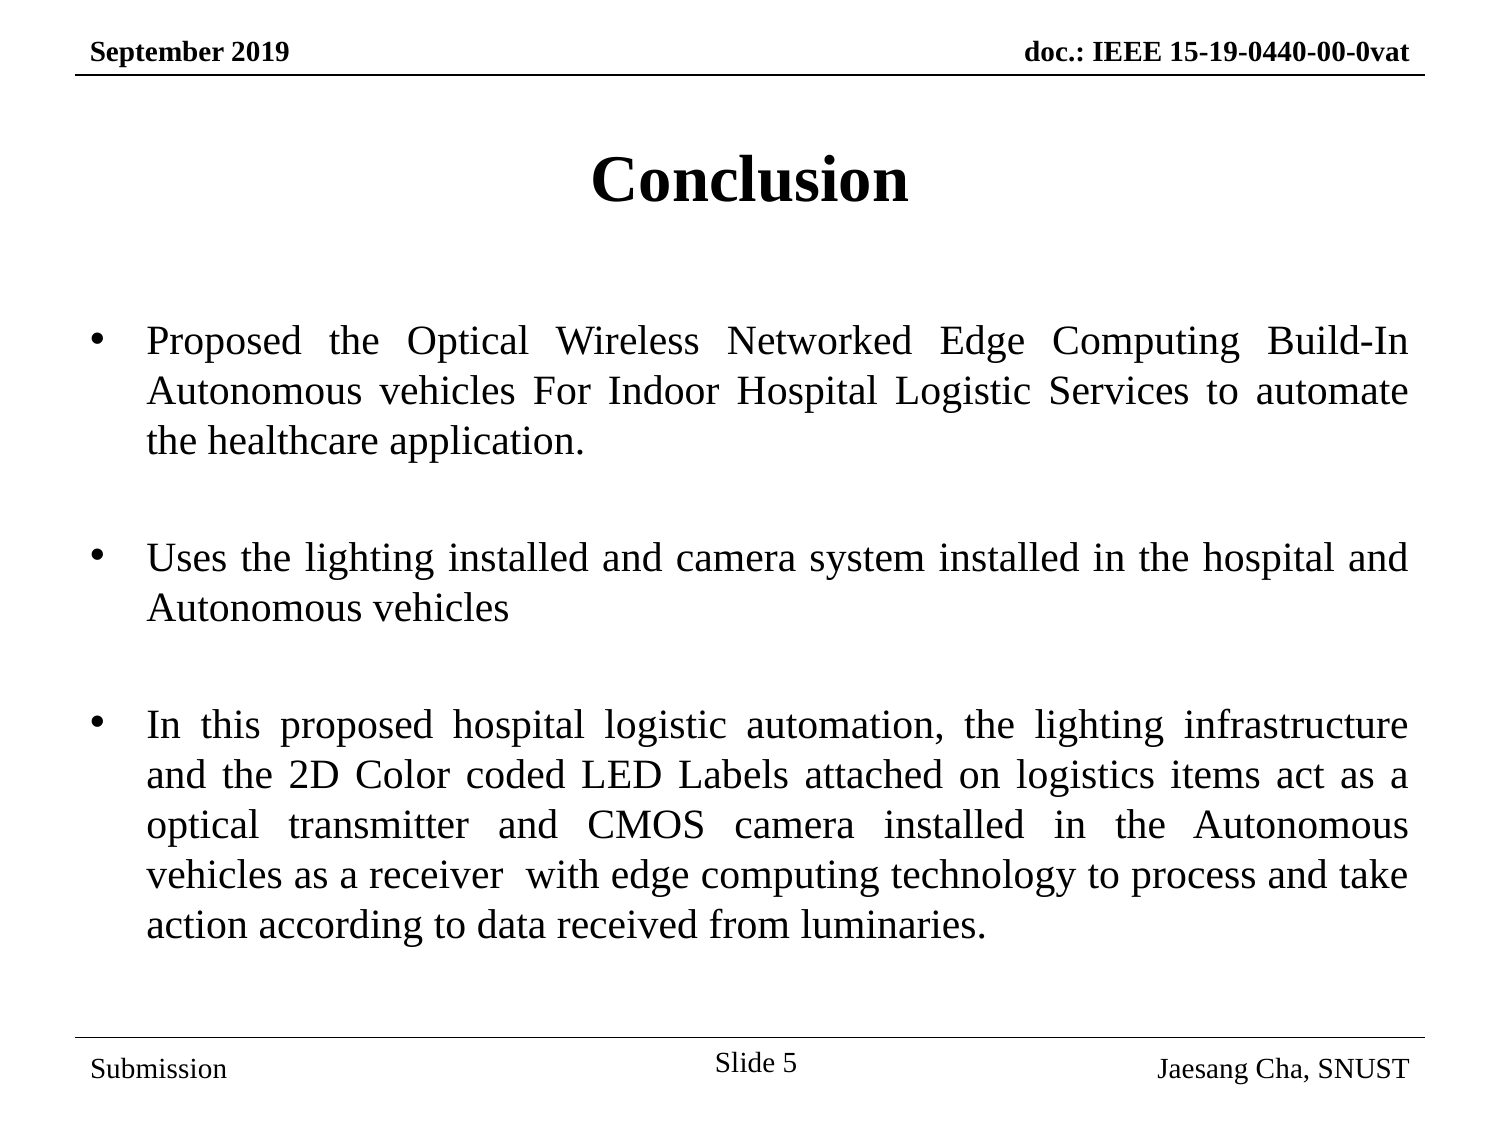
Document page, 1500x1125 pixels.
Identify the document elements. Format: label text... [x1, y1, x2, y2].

text_box Conclusion [0, 125, 1500, 225]
text_box Proposed the Optical Wireless Networked Edge Computing Build-In Autonomous vehicles For Indoor Hospital Logistic Services to automate the healthcare application. Uses the lighting installed and camera system installed in the hospital and Autonomous vehicles In this proposed hospital logistic automation, the lighting infrastructure and the 2D Color coded LED Labels attached on logistics items act as a optical transmitter and CMOS camera installed in the Autonomous vehicles as a receiver with edge computing technology to process and take action according to data received from luminaries. [74, 305, 1425, 956]
text_box Slide 5 [700, 1035, 813, 1086]
